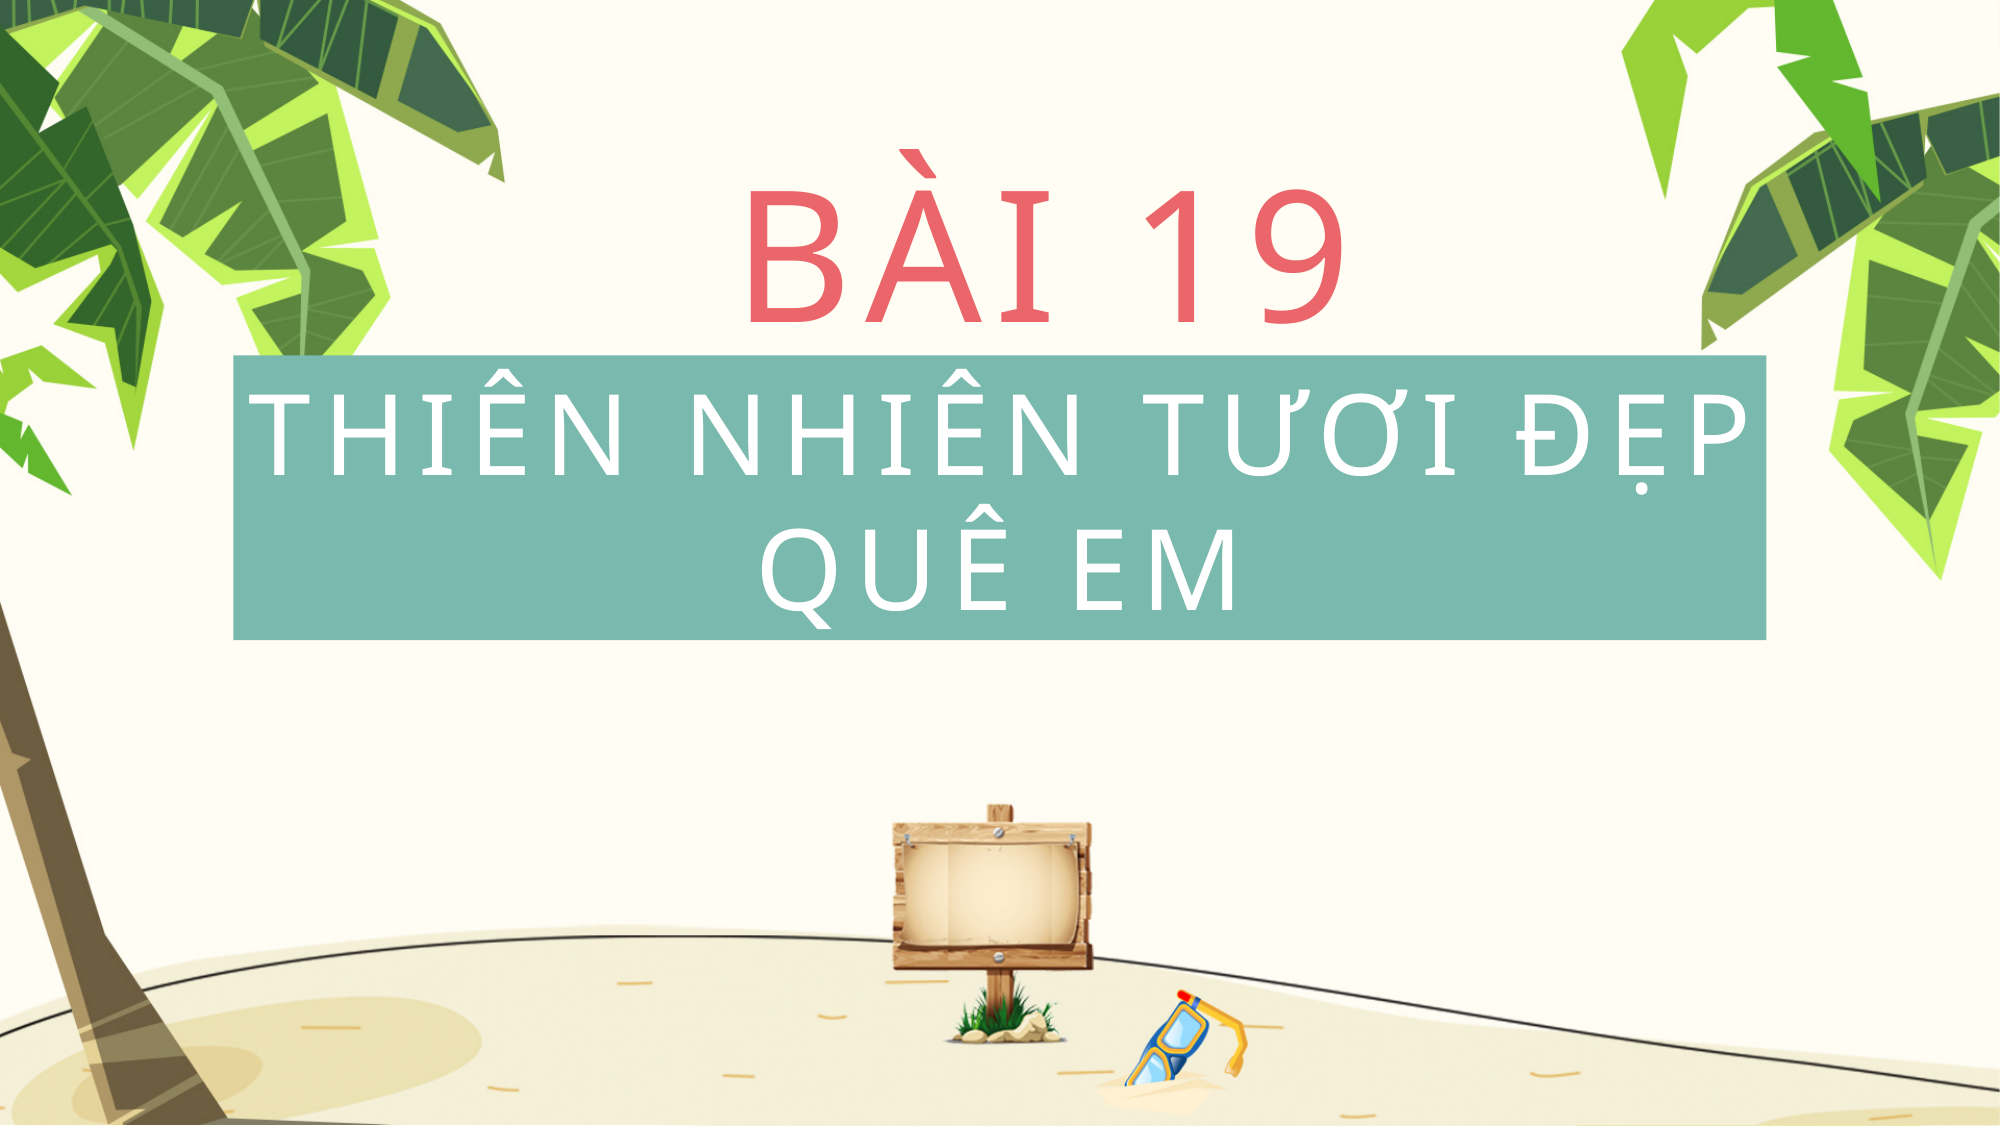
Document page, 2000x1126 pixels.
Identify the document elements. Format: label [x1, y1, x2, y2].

picture [0, 0, 2000, 1126]
text_box [204, 355, 1796, 644]
